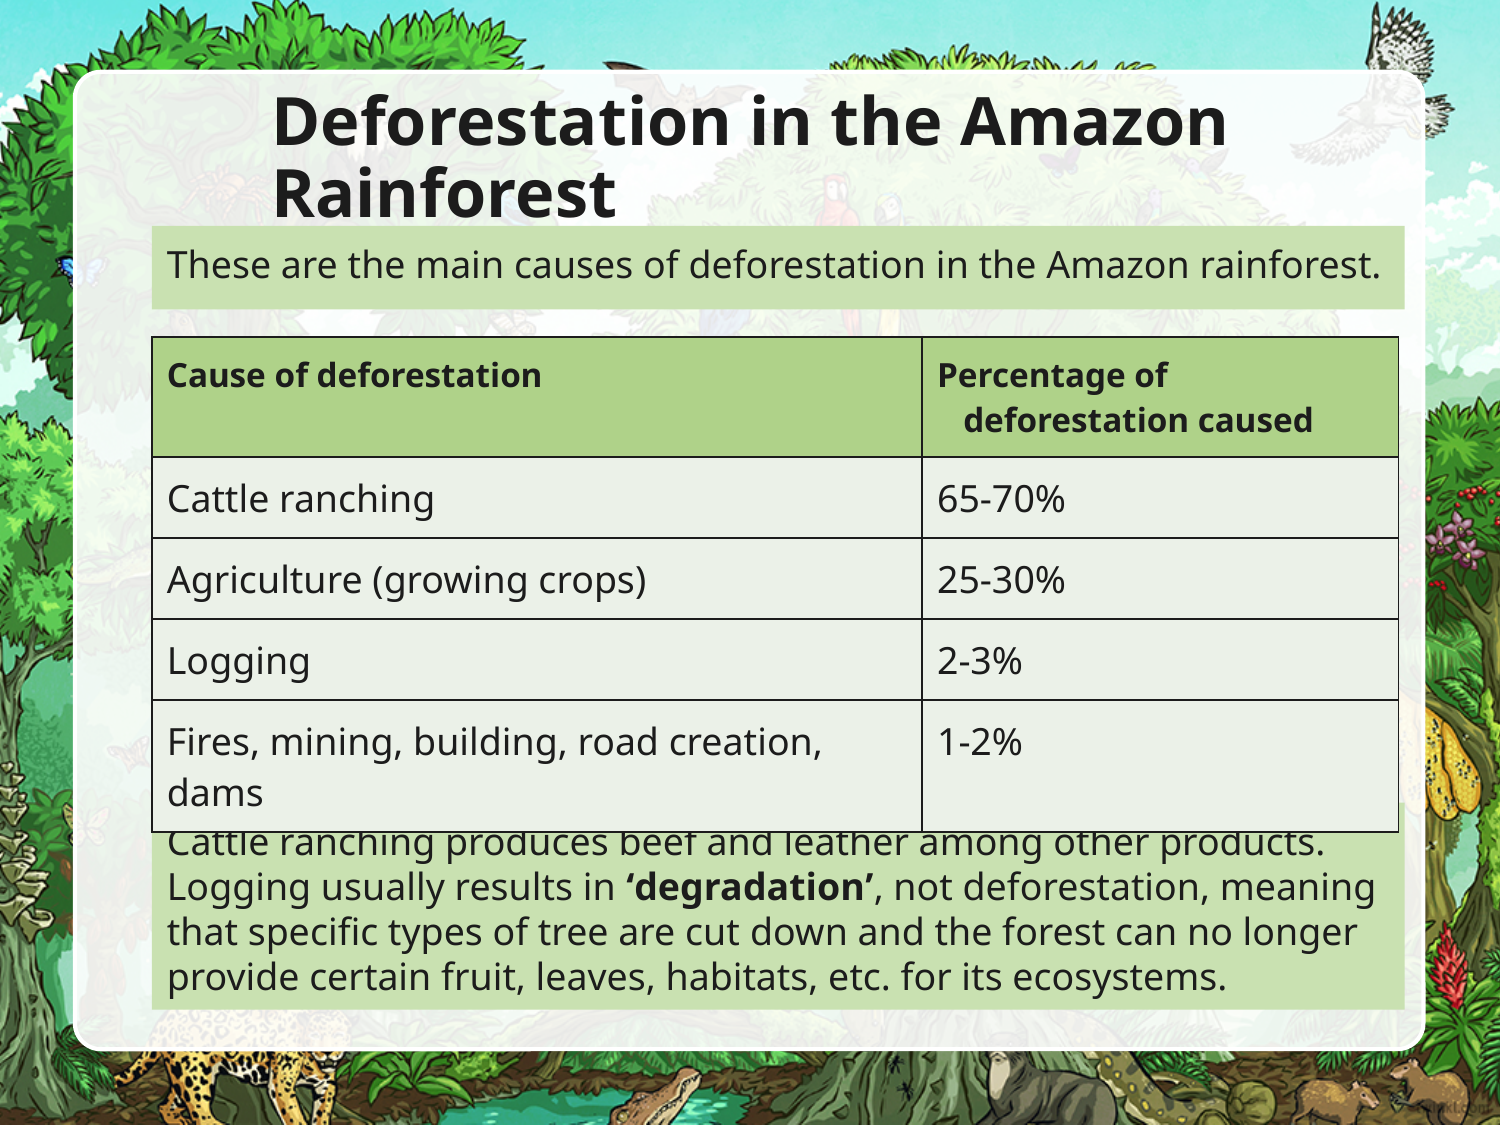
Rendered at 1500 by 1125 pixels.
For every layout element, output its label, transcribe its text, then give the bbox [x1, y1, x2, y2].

table_cell 2-3% [923, 620, 1398, 699]
title Deforestation in the Amazon Rainforest [73, 76, 1428, 244]
table_cell 25-30% [923, 539, 1398, 618]
text_box Cattle ranching produces beef and leather among other products. Logging usually results in ‘degradation’, not deforestation, meaning that specific types of tree are cut down and the forest can no longer provide certain fruit, leaves, habitats, etc. for its ecosystems. [151, 802, 1405, 1010]
table_cell 1-2% [923, 701, 1398, 831]
table_header Percentage of deforestation caused [923, 338, 1398, 456]
table_cell Logging [153, 620, 921, 699]
table_cell 65-70% [923, 458, 1398, 537]
table_header Cause of deforestation [153, 338, 921, 456]
text_box These are the main causes of deforestation in the Amazon rainforest. [151, 225, 1405, 310]
table_cell Fires, mining, building, road creation, dams [153, 701, 921, 831]
table_cell Agriculture (growing crops) [153, 539, 921, 618]
picture [0, 0, 1500, 1125]
table_cell Cattle ranching [153, 458, 921, 537]
